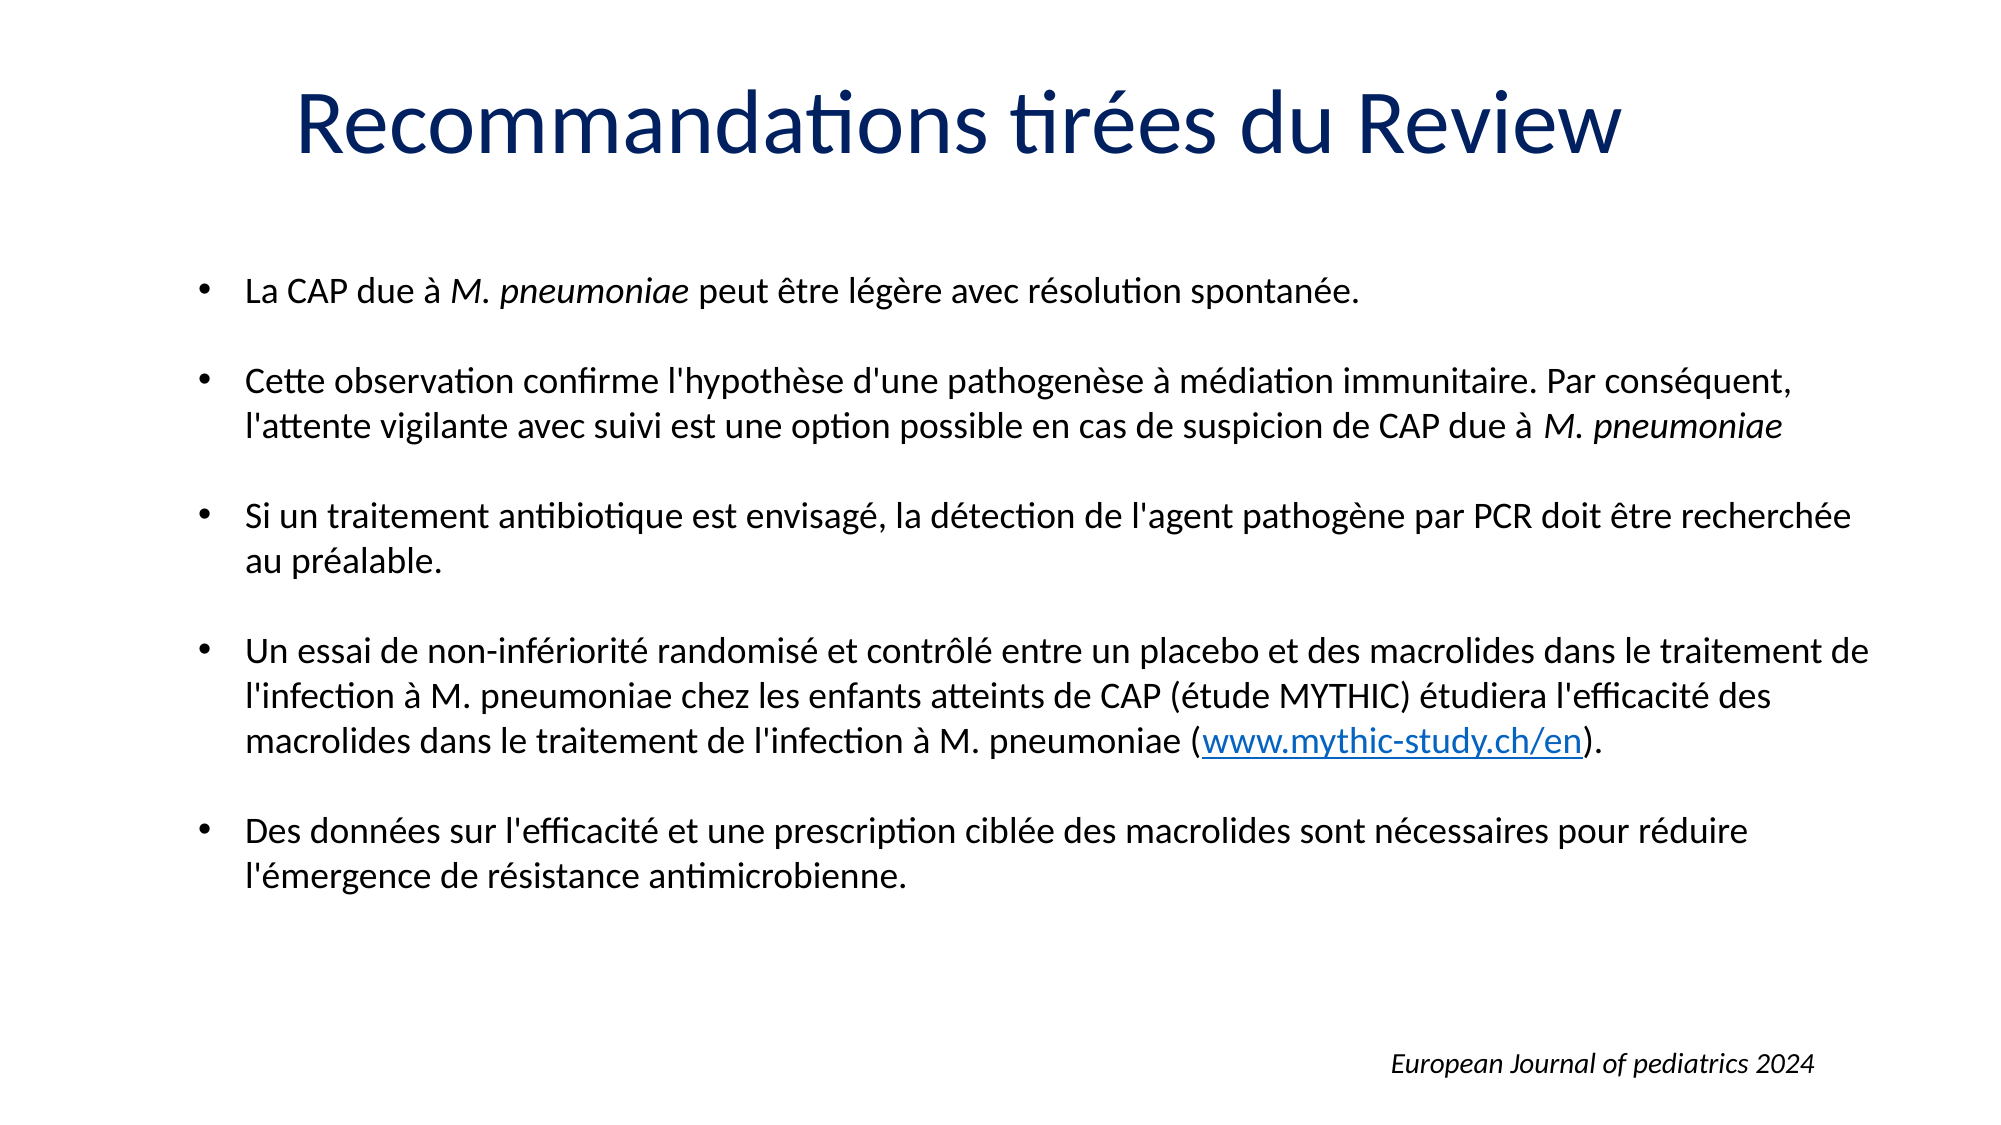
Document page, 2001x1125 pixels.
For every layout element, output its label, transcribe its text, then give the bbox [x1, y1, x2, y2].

text_box La CAP due à M. pneumoniae peut être légère avec résolution spontanée. Cette observation confirme l'hypothèse d'une pathogenèse à médiation immunitaire. Par conséquent, l'attente vigilante avec suivi est une option possible en cas de suspicion de CAP due à M. pneumoniae Si un traitement antibiotique est envisagé, la détection de l'agent pathogène par PCR doit être recherchée au préalable. Un essai de non-infériorité randomisé et contrôlé entre un placebo et des macrolides dans le traitement de l'infection à M. pneumoniae chez les enfants atteints de CAP (étude MYTHIC) étudiera l'efficacité des macrolides dans le traitement de l'infection à M. pneumoniae (www.mythic-study.ch/en). Des données sur l'efficacité et une prescription ciblée des macrolides sont nécessaires pour réduire l'émergence de résistance antimicrobienne. [183, 214, 1900, 904]
text_box Recommandations tirées du Review [280, 54, 1661, 180]
text_box European Journal of pediatrics 2024 [1375, 1036, 1830, 1087]
